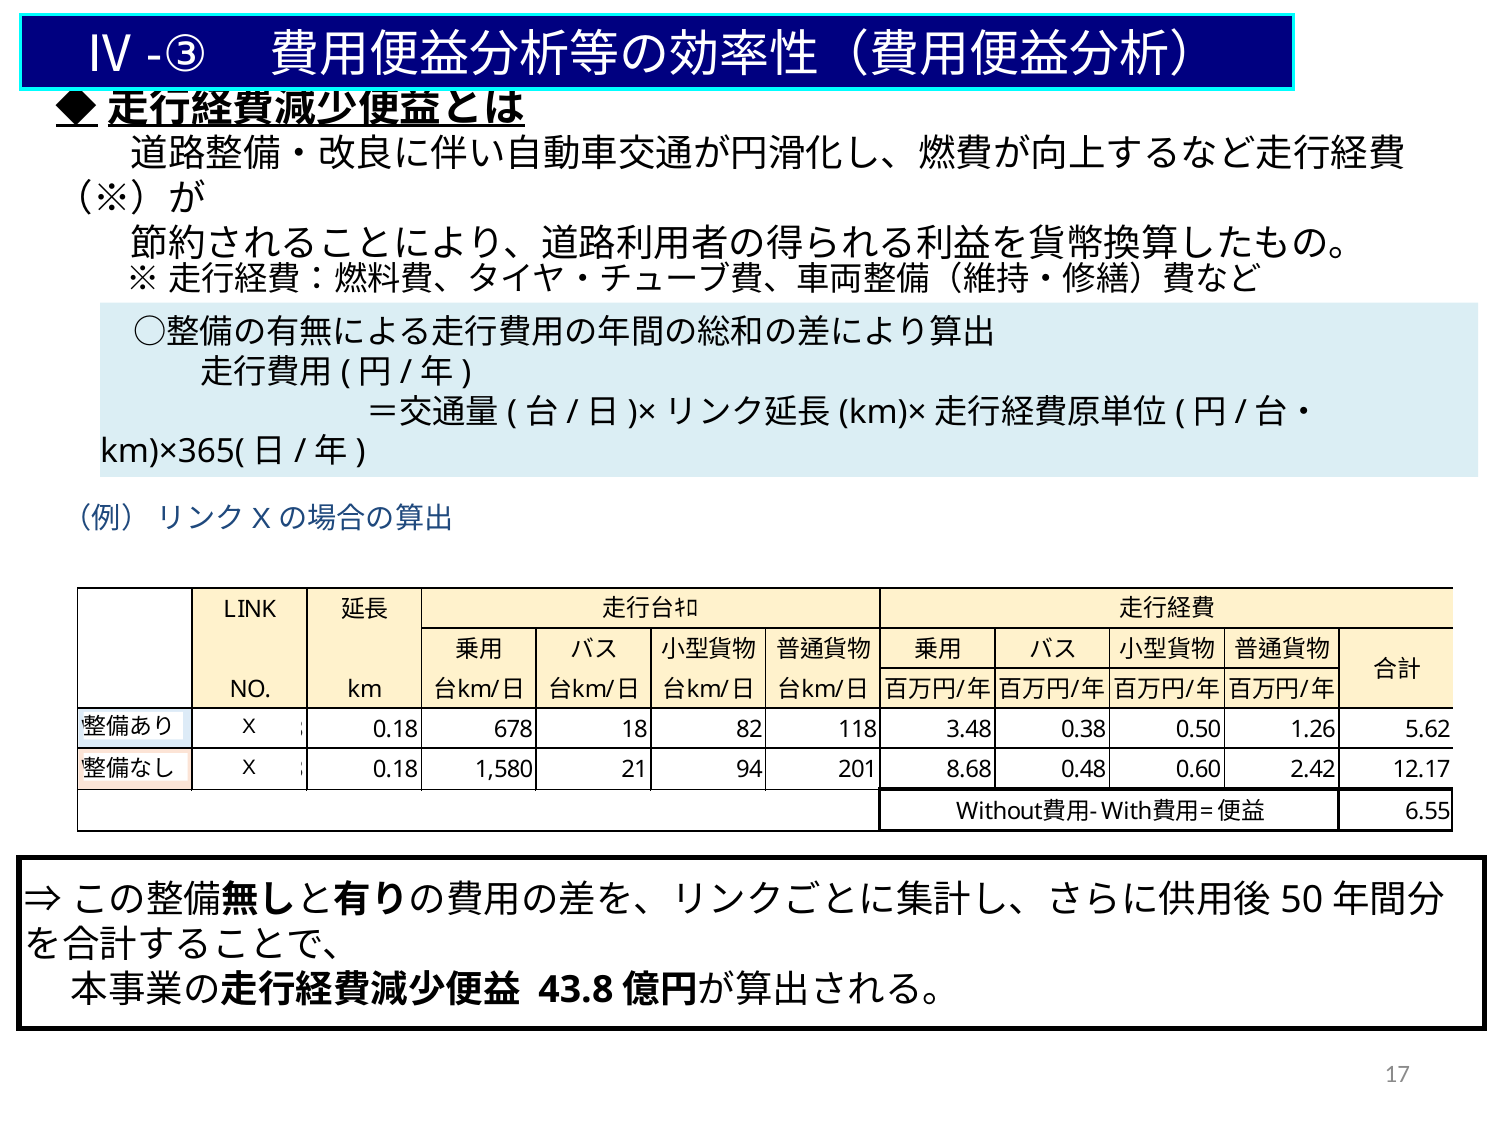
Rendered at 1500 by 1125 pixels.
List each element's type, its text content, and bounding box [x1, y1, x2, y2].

text_box ◆走行経費減少便益とは 道路整備・改良に伴い自動車交通が円滑化し、燃費が向上するなど走行経費（※）が 節約されることにより、道路利用者の得られる利益を貨幣換算したもの。 [39, 76, 1461, 268]
slide_number 17 [1074, 1042, 1425, 1103]
picture [76, 587, 1455, 832]
text_box ⇒この整備無しと有りの費用の差を、リンクごとに集計し、さらに供用後50年間分を合計することで、 本事業の走行経費減少便益 43.8億円が算出される。 [18, 857, 1485, 1029]
text_box （例） リンクXの場合の算出 [47, 491, 512, 542]
text_box ○整備の有無による走行費用の年間の総和の差により算出 走行費用(円/年) ＝交通量(台/日)×リンク延長(km)×走行経費原単位(円/台・km)×365(日/年) [100, 302, 1479, 477]
text_box Ⅳ-③ 費用便益分析等の効率性（費用便益分析） [20, 14, 1294, 89]
text_box ※走行経費：燃料費、タイヤ・チューブ費、車両整備（維持・修繕）費など [110, 235, 1500, 359]
